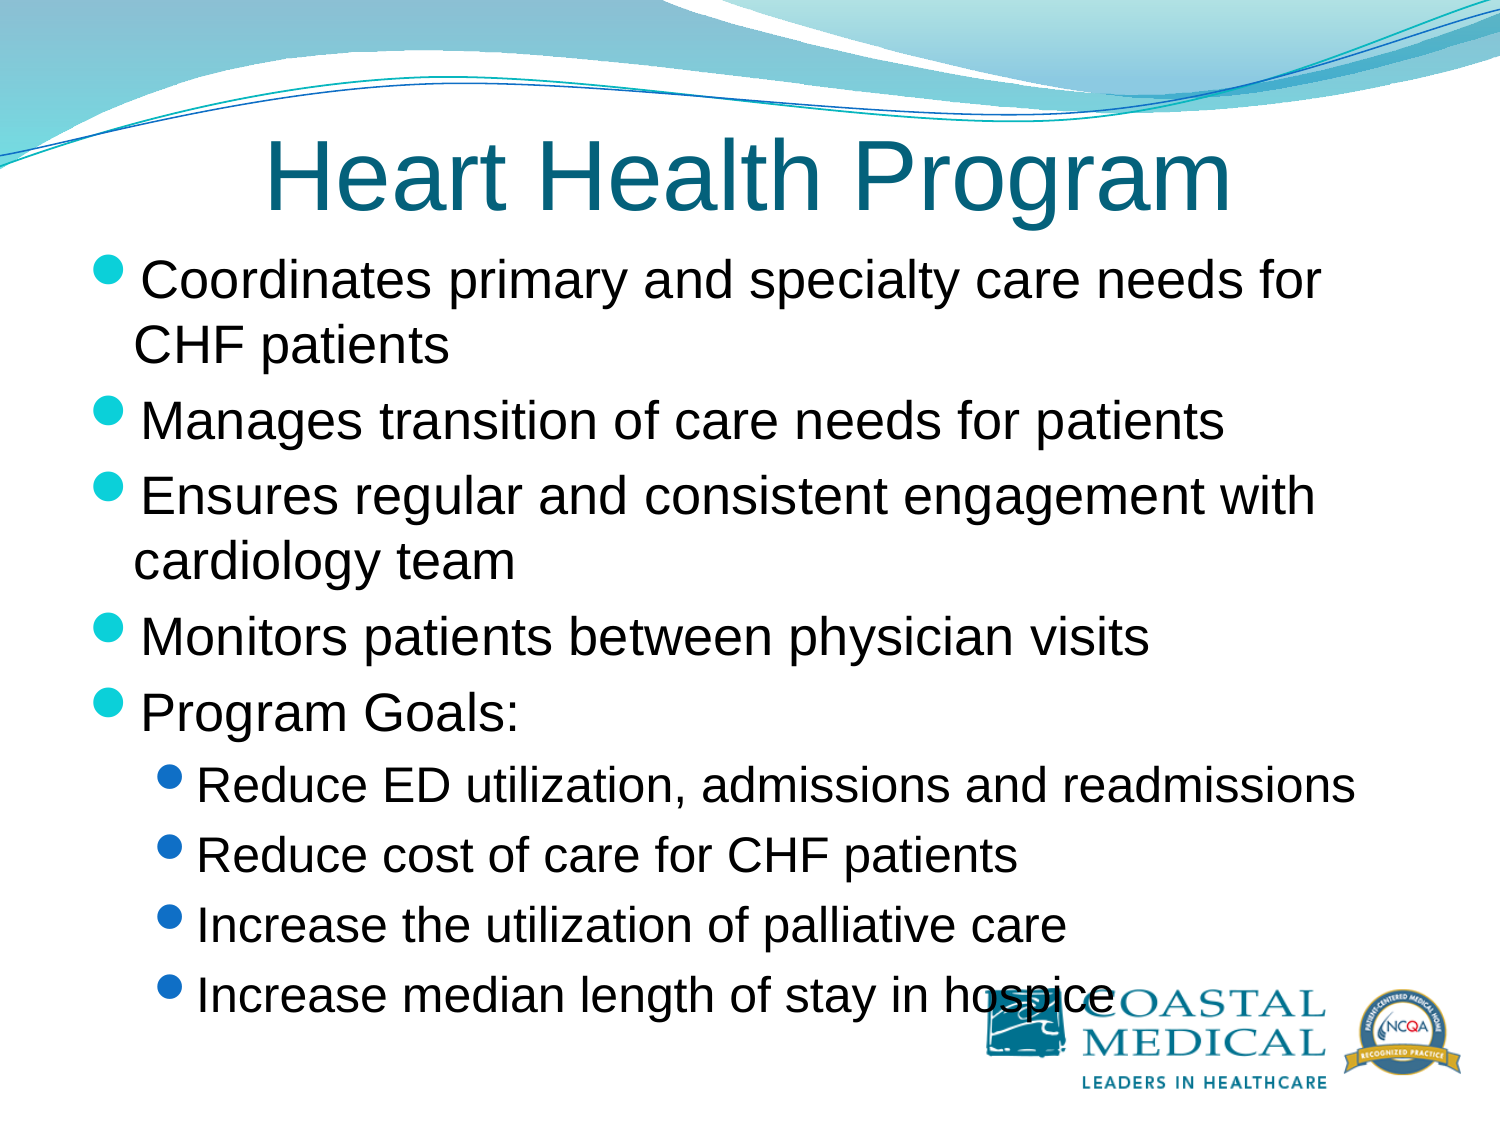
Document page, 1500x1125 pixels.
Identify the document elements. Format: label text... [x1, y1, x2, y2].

title Heart Health Program [74, 140, 1425, 231]
picture [975, 978, 1470, 1100]
list Coordinates primary and specialty care needs for CHF patients Manages transition of care needs for patients Ensures regular and consistent engagement with cardiology team Monitors patients between physician visits Program Goals: Reduce ED utilization, admissions and readmissions Reduce cost of care for CHF patients Increase the utilization of palliative care Increase median length of stay in hospice [74, 236, 1425, 1022]
picture [990, 1047, 1003, 1051]
